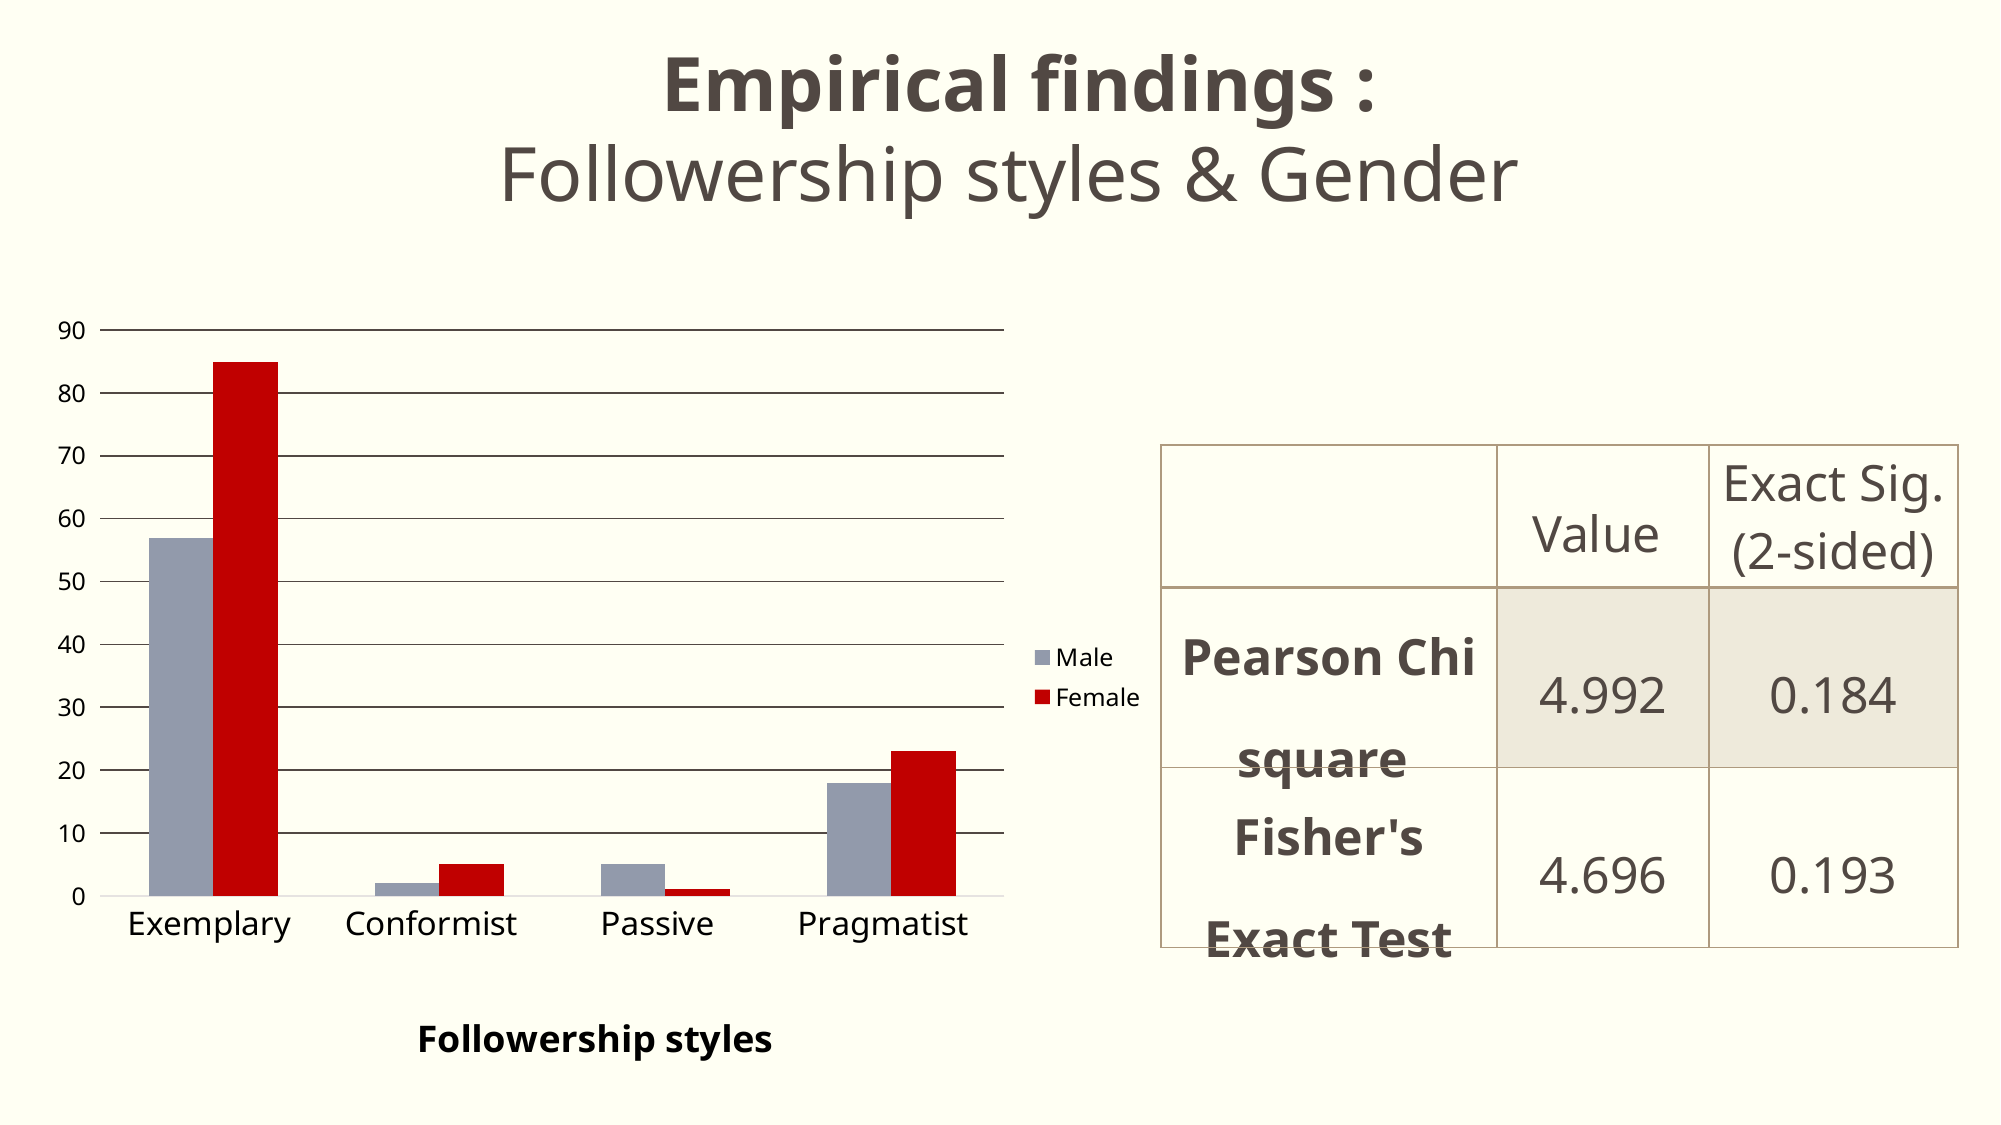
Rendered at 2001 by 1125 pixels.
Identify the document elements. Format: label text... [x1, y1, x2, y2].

table_cell 0.184 [1710, 589, 1957, 767]
table_cell Fisher's Exact Test [1166, 768, 1496, 947]
table_cell 0.193 [1710, 768, 1957, 947]
chart [34, 298, 1161, 1075]
table_header Value [1498, 446, 1708, 586]
table_cell 4.696 [1498, 768, 1708, 947]
table_cell 4.992 [1498, 589, 1708, 767]
table_header Exact Sig. (2-sided) [1710, 446, 1957, 586]
table_cell Pearson Chi square [1166, 589, 1496, 767]
table_header [1166, 446, 1496, 586]
text_box Empirical findings : Followership styles & Gender [53, 29, 1986, 225]
